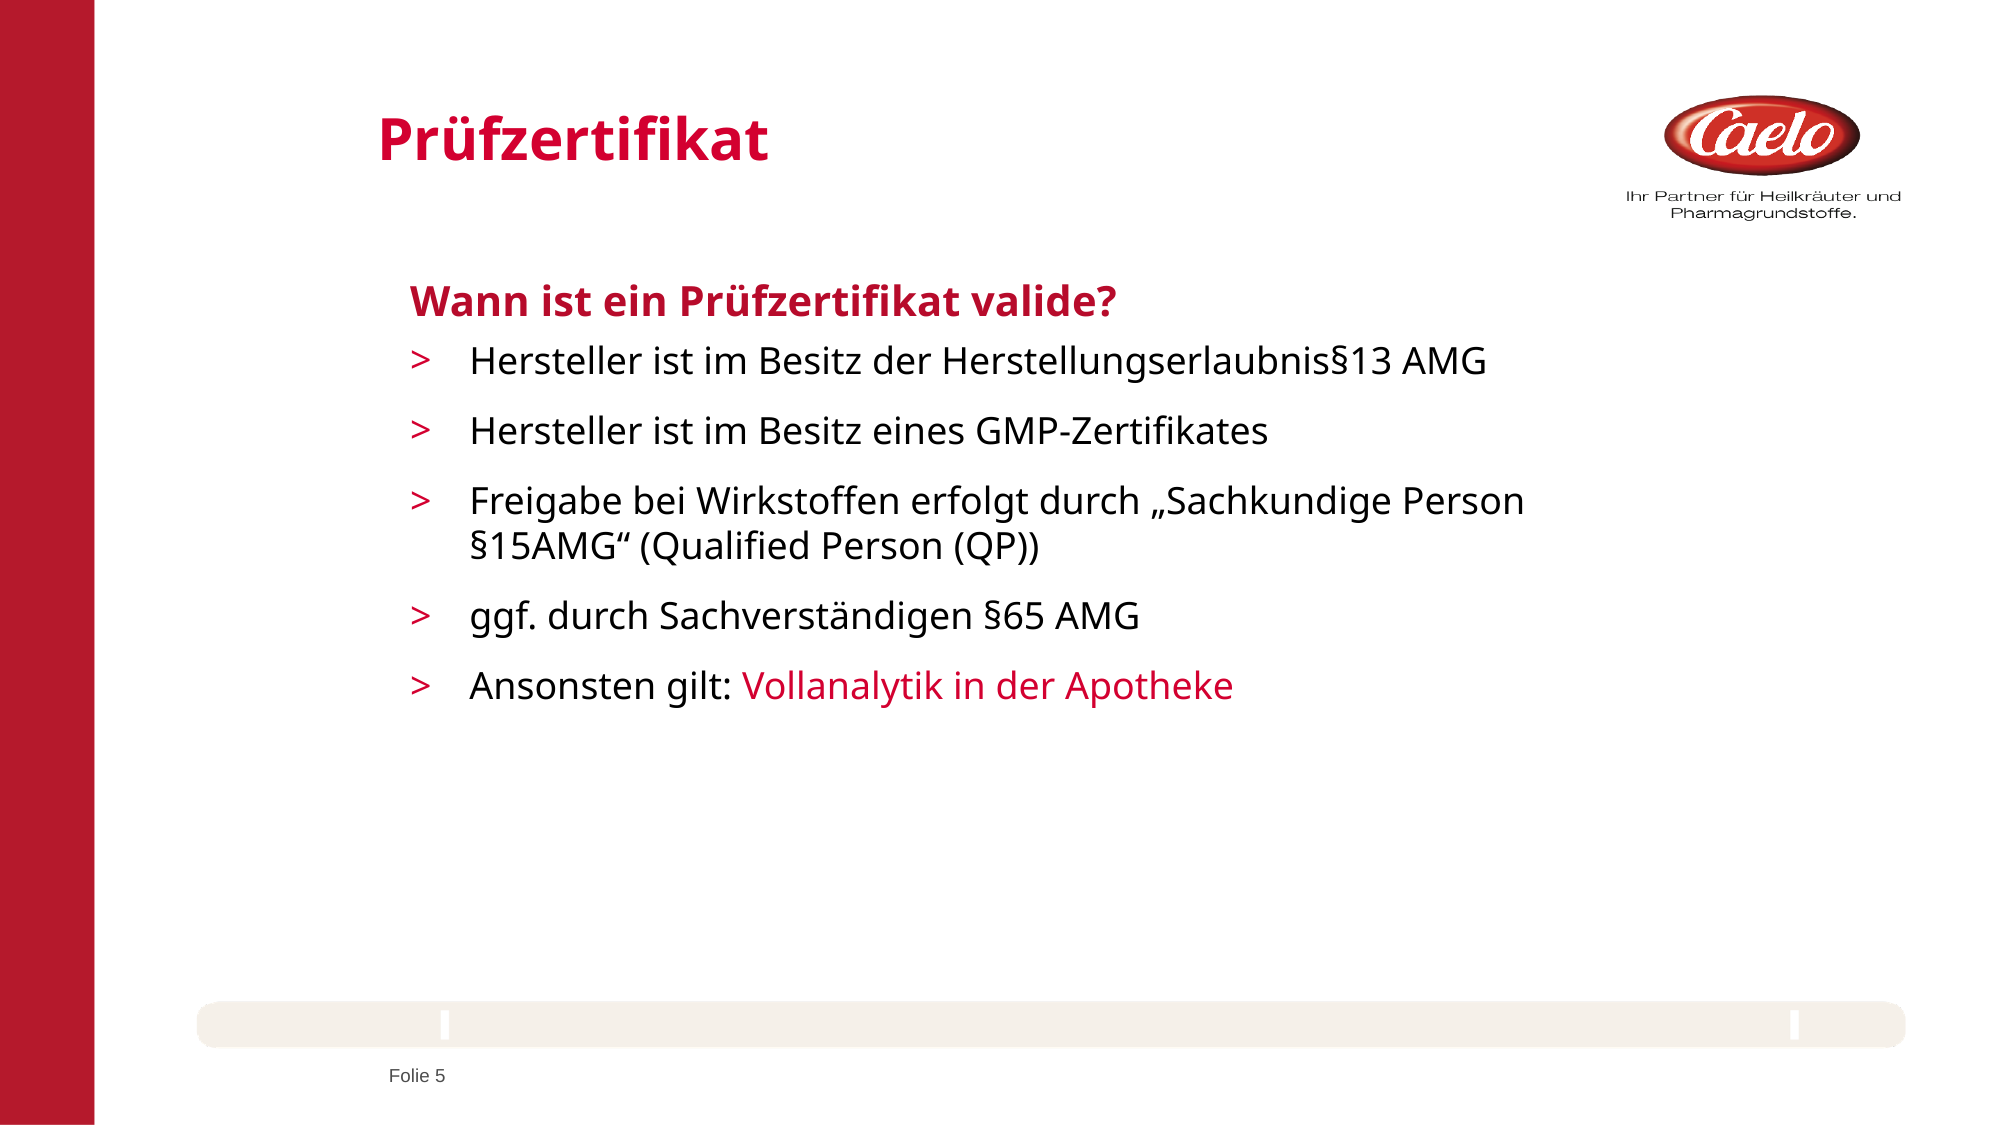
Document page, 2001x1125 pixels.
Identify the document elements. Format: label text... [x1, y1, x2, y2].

slide_number Folie 5 [373, 1056, 549, 1094]
text_box Prüfzertifikat [362, 78, 1675, 197]
text_box Wann ist ein Prüfzertifikat valide? Hersteller ist im Besitz der Herstellungserlaubnis§13 AMG Hersteller ist im Besitz eines GMP-Zertifikates Freigabe bei Wirkstoffen erfolgt durch „Sachkundige Person §15AMG“ (Qualified Person (QP)) ggf. durch Sachverständigen §65 AMG Ansonsten gilt: Vollanalytik in der Apotheke [395, 267, 1579, 798]
picture [0, 0, 2000, 1125]
